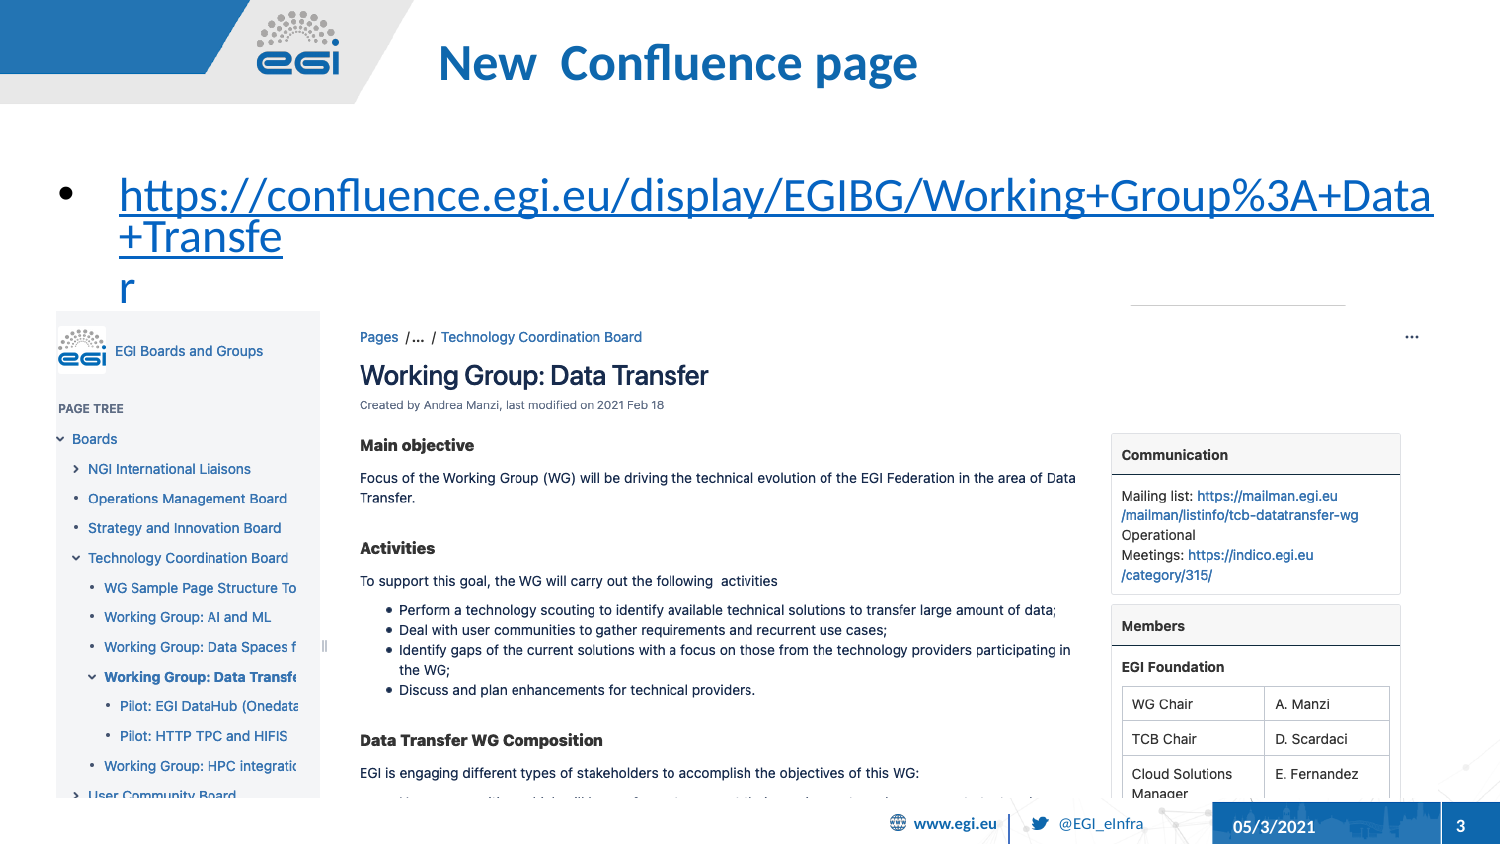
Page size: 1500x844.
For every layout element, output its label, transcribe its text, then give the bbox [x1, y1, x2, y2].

list https://confluence.egi.eu/display/EGIBG/Working+Group%3A+Data+Transfer [28, 162, 1466, 687]
picture [0, 0, 1500, 844]
title New Confluence page [423, 27, 1199, 84]
